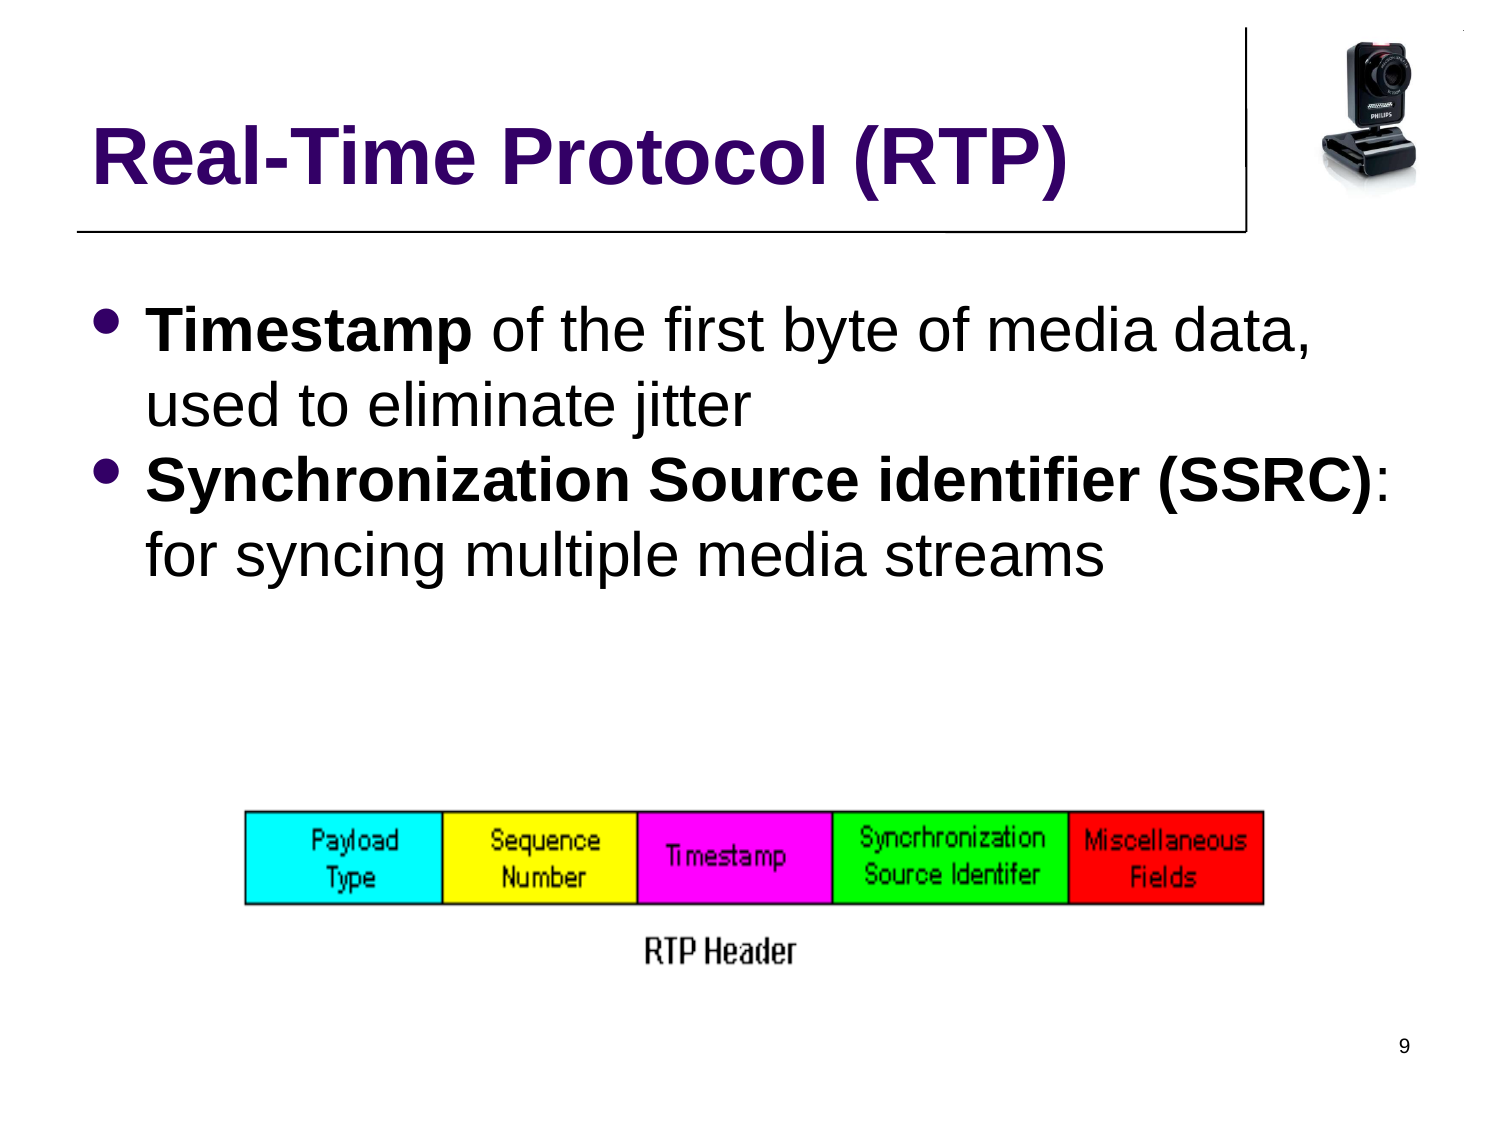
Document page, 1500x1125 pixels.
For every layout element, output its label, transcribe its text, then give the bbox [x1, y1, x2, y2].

picture [1281, 30, 1464, 214]
picture [208, 808, 1309, 985]
text_box 9 [1074, 1024, 1426, 1100]
text_box Real-Time Protocol (RTP) [76, 19, 1247, 209]
text_box Timestamp of the first byte of media data, used to eliminate jitter Synchronization Source identifier (SSRC): for syncing multiple media streams [74, 281, 1425, 1006]
